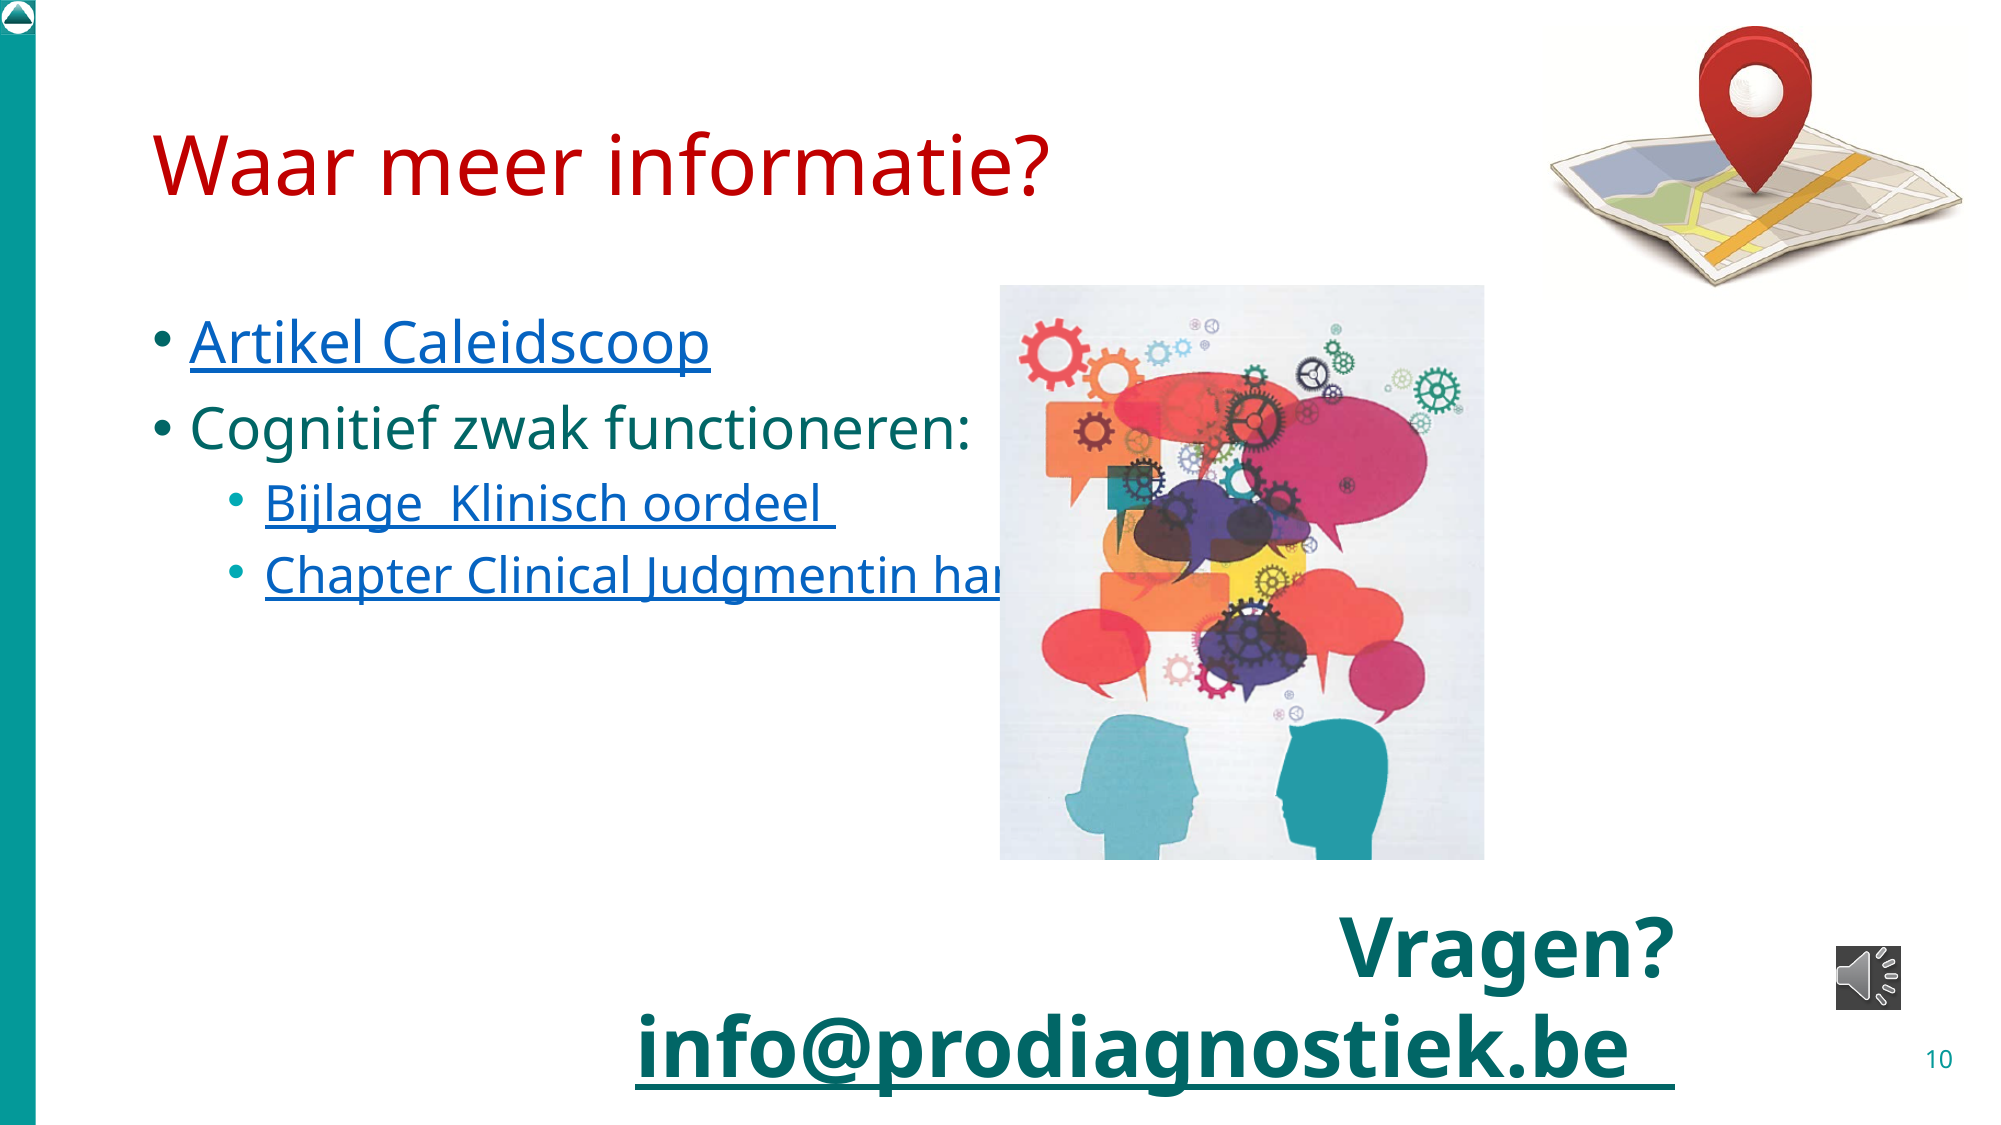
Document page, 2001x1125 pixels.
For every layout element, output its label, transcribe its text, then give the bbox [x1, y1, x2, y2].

slide_number 10 [1839, 1030, 1969, 1091]
picture [999, 285, 1485, 860]
picture [0, 0, 36, 35]
picture [1835, 944, 1903, 1012]
title Waar meer informatie? [137, 59, 1542, 278]
text_box Vragen? info@prodiagnostiek.be [315, 886, 1712, 1115]
picture [1542, 26, 1969, 300]
list Artikel Caleidscoop Cognitief zwak functioneren: Bijlage Klinisch oordeel Chapter Clinical Judgment in handboek AAIDD [137, 299, 1863, 1014]
